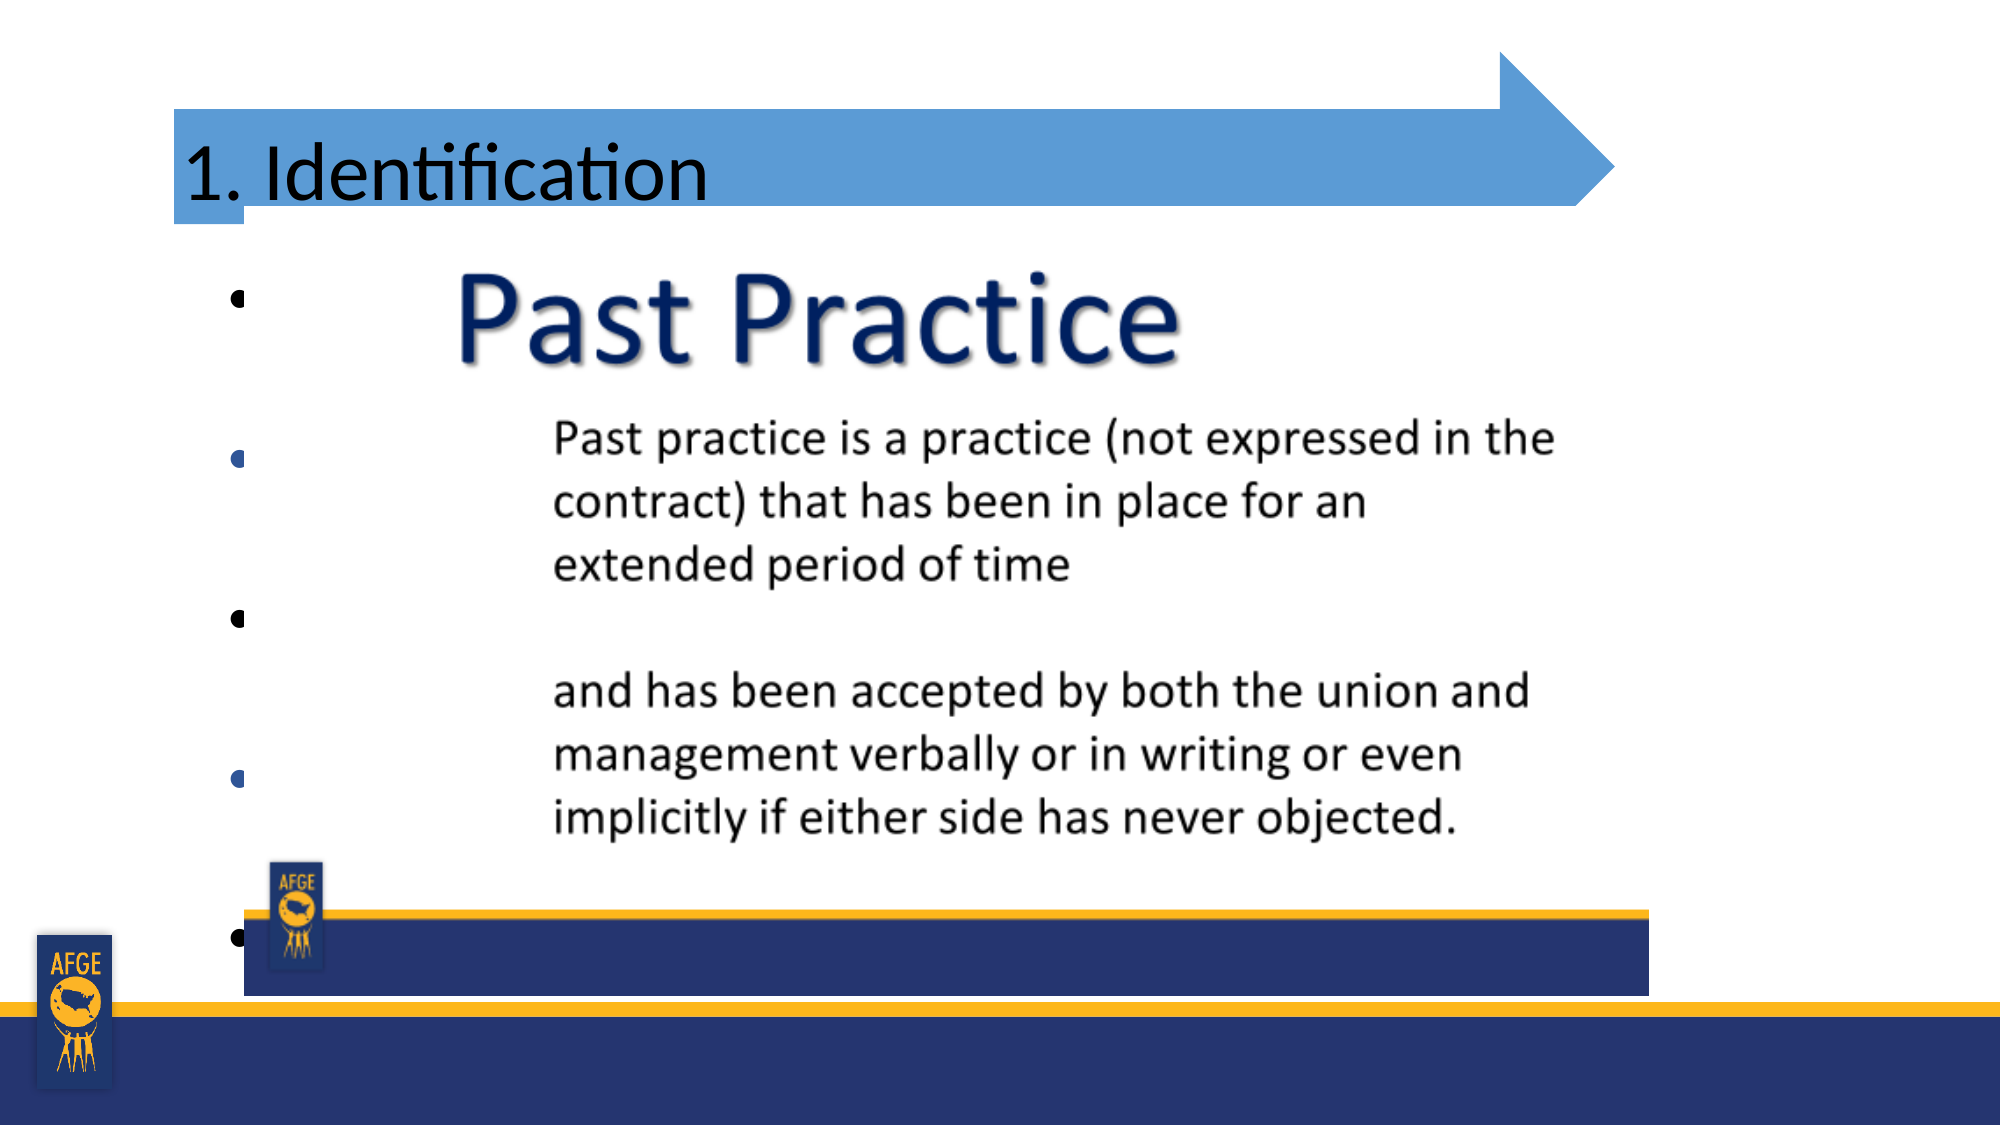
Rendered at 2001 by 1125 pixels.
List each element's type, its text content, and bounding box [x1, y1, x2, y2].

text_box Violation (e.g., CBA, policy, rule, regulation) Violation of Past Practice Violation of Fair Treatment Violation of Federal, State or Local Law Violation of Management’s Responsibilities [221, 250, 1602, 1065]
picture [37, 935, 112, 1089]
picture [244, 206, 1649, 997]
text_box 1. Identification [174, 51, 1615, 225]
